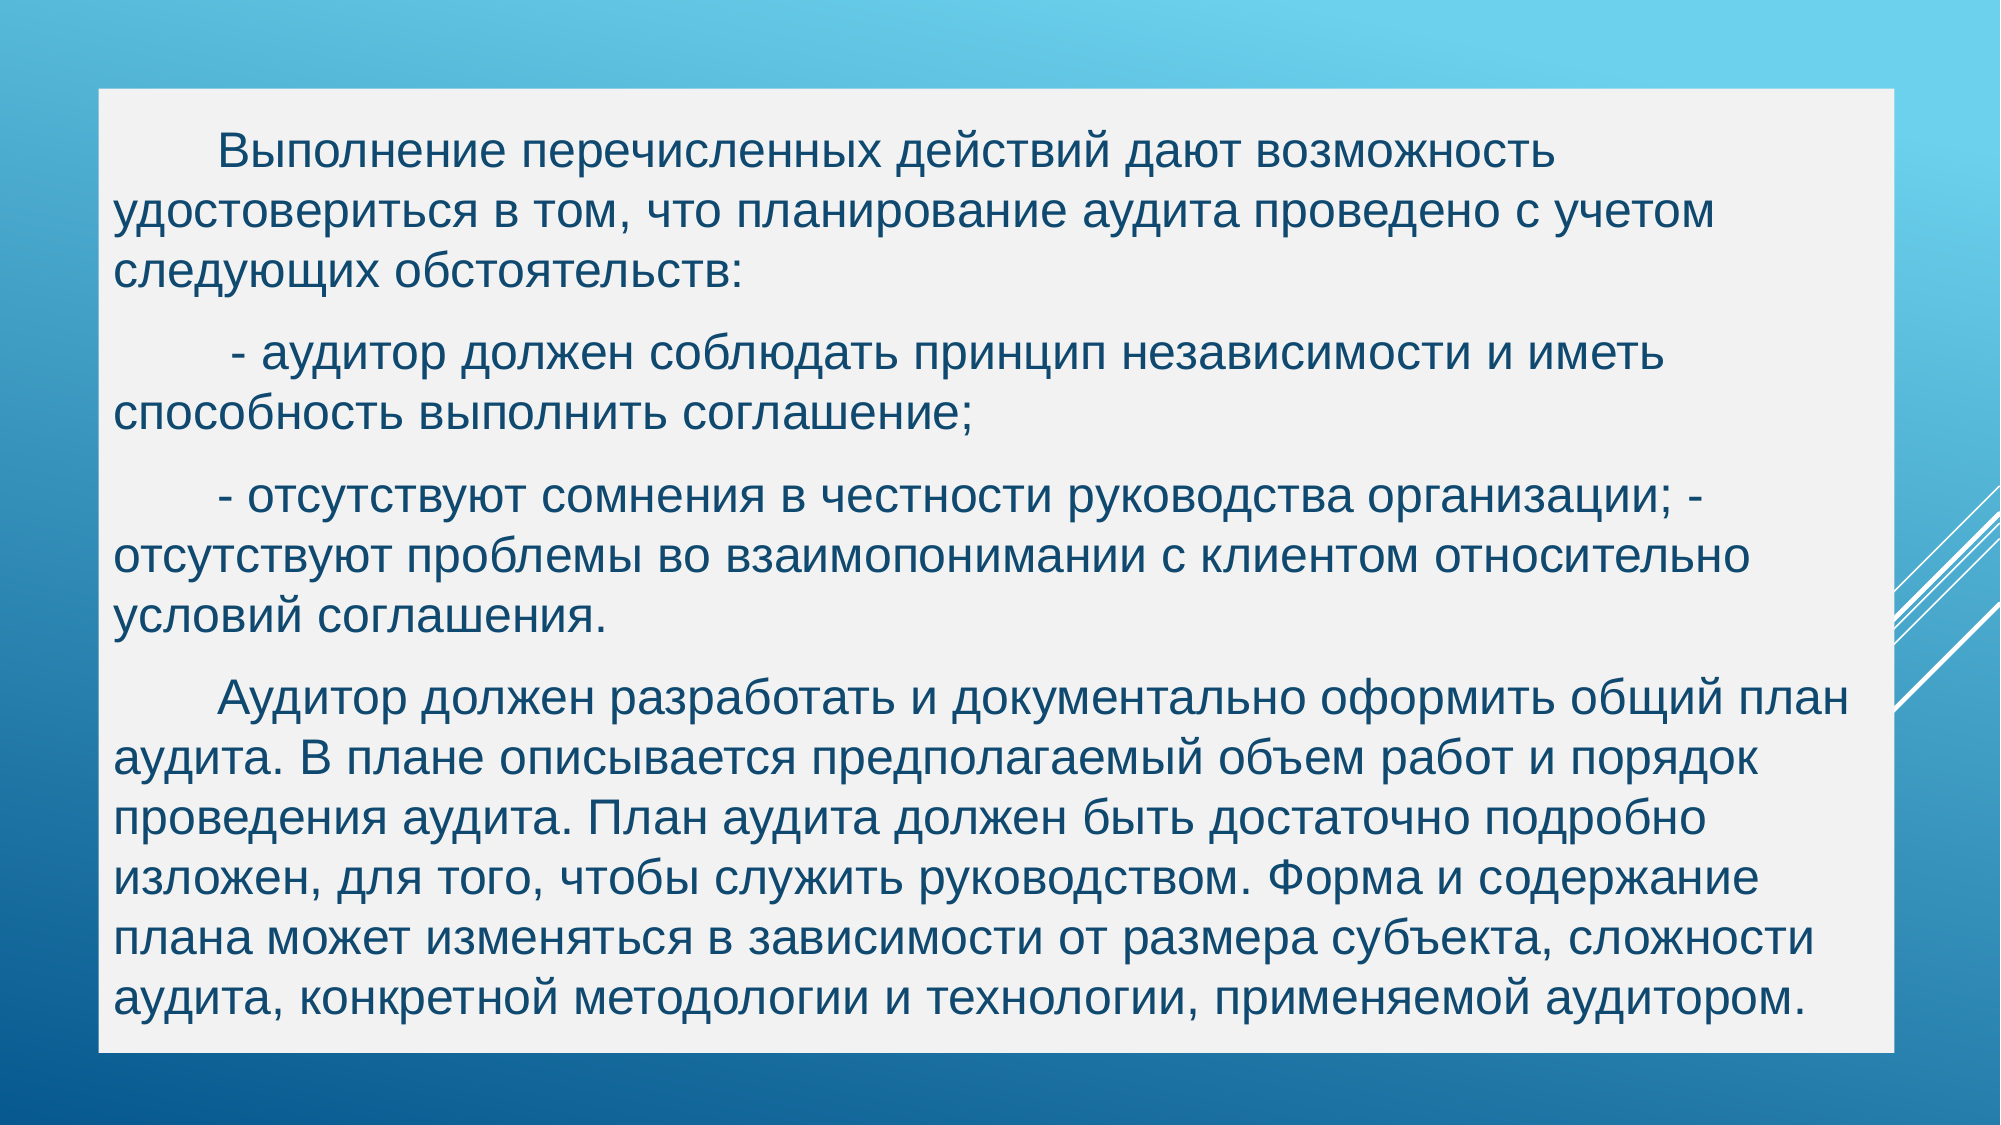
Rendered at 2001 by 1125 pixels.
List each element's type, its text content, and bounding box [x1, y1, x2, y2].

list Выполнение перечисленных действий дают возможность удостовериться в том, что планирование аудита проведено с учетом следующих обстоятельств: ‐ аудитор должен соблюдать принцип независимости и иметь способность выполнить соглашение; ‐ отсутствуют сомнения в честности руководства организации; ‐ отсутствуют проблемы во взаимопонимании с клиентом относительно условий соглашения. Аудитор должен разработать и документально оформить общий план аудита. В плане описывается предполагаемый объем работ и порядок проведения аудита. План аудита должен быть достаточно подробно изложен, для того, чтобы служить руководством. Форма и содержание плана может изменяться в зависимости от размера субъекта, сложности аудита, конкретной методологии и технологии, применяемой аудитором. [98, 88, 1895, 1053]
